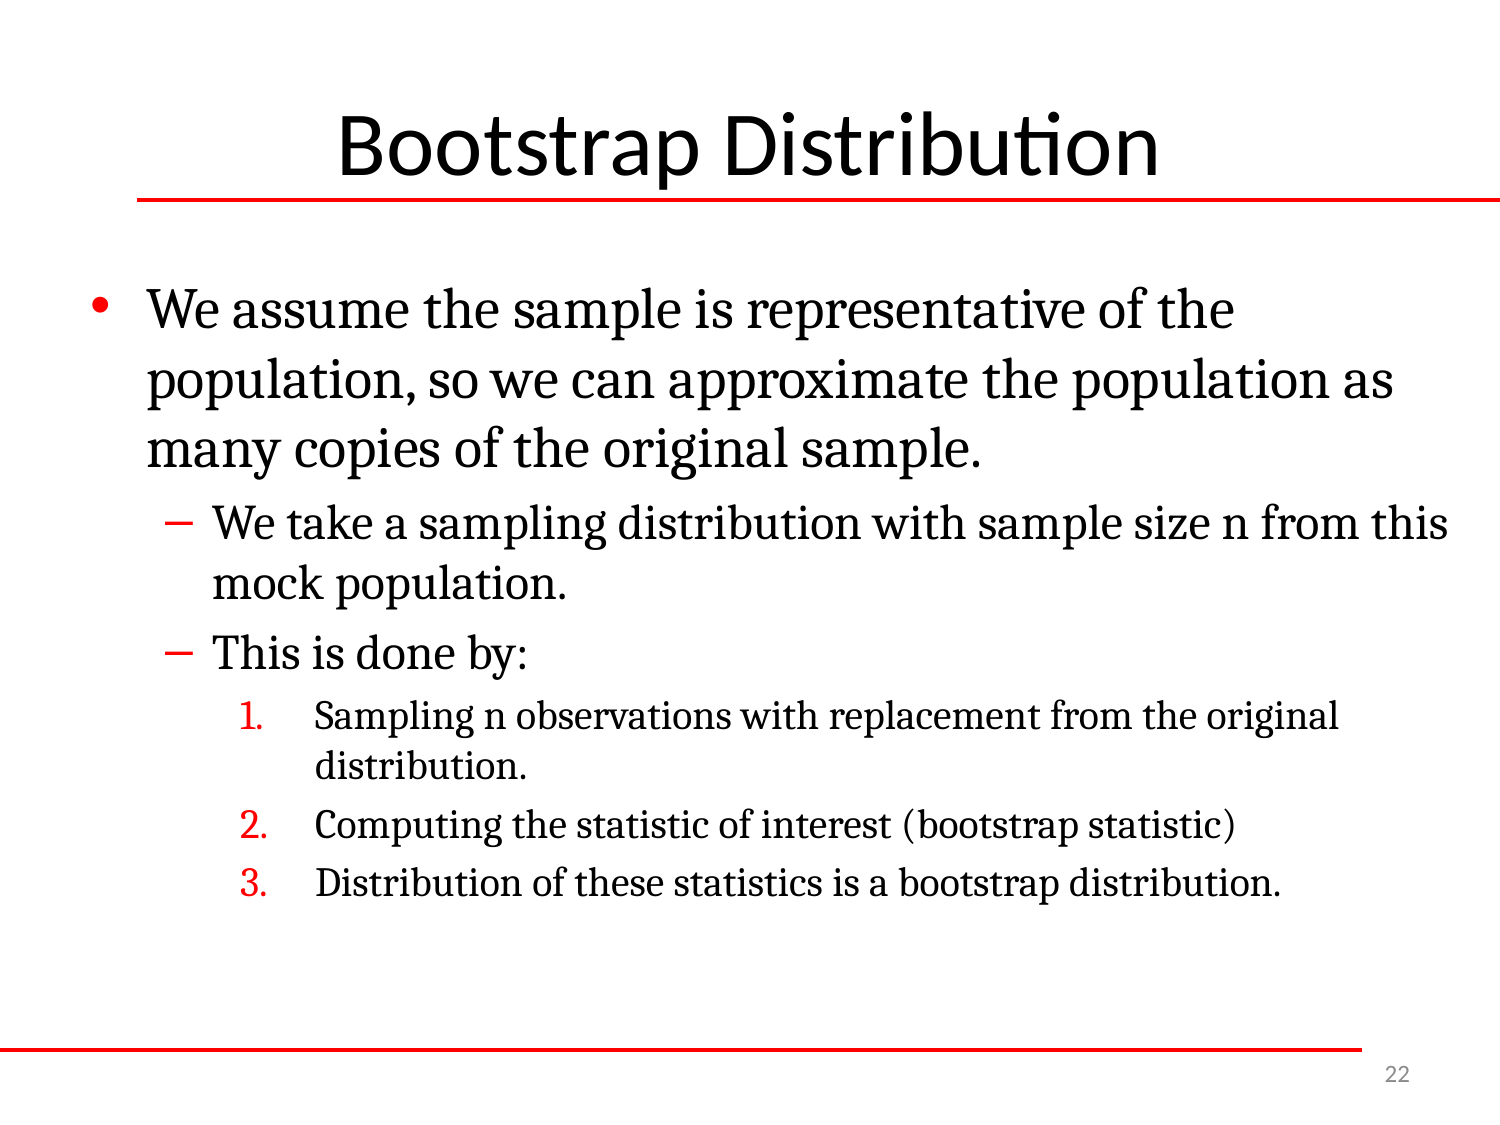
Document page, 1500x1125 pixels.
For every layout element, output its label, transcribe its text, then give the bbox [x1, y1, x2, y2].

list We assume the sample is representative of the population, so we can approximate the population as many copies of the original sample. We take a sampling distribution with sample size n from this mock population. This is done by: Sampling n observations with replacement from the original distribution. Computing the statistic of interest (bootstrap statistic) Distribution of these statistics is a bootstrap distribution. [75, 262, 1500, 1005]
slide_number 22 [1074, 1042, 1425, 1103]
title Bootstrap Distribution [75, 45, 1425, 233]
